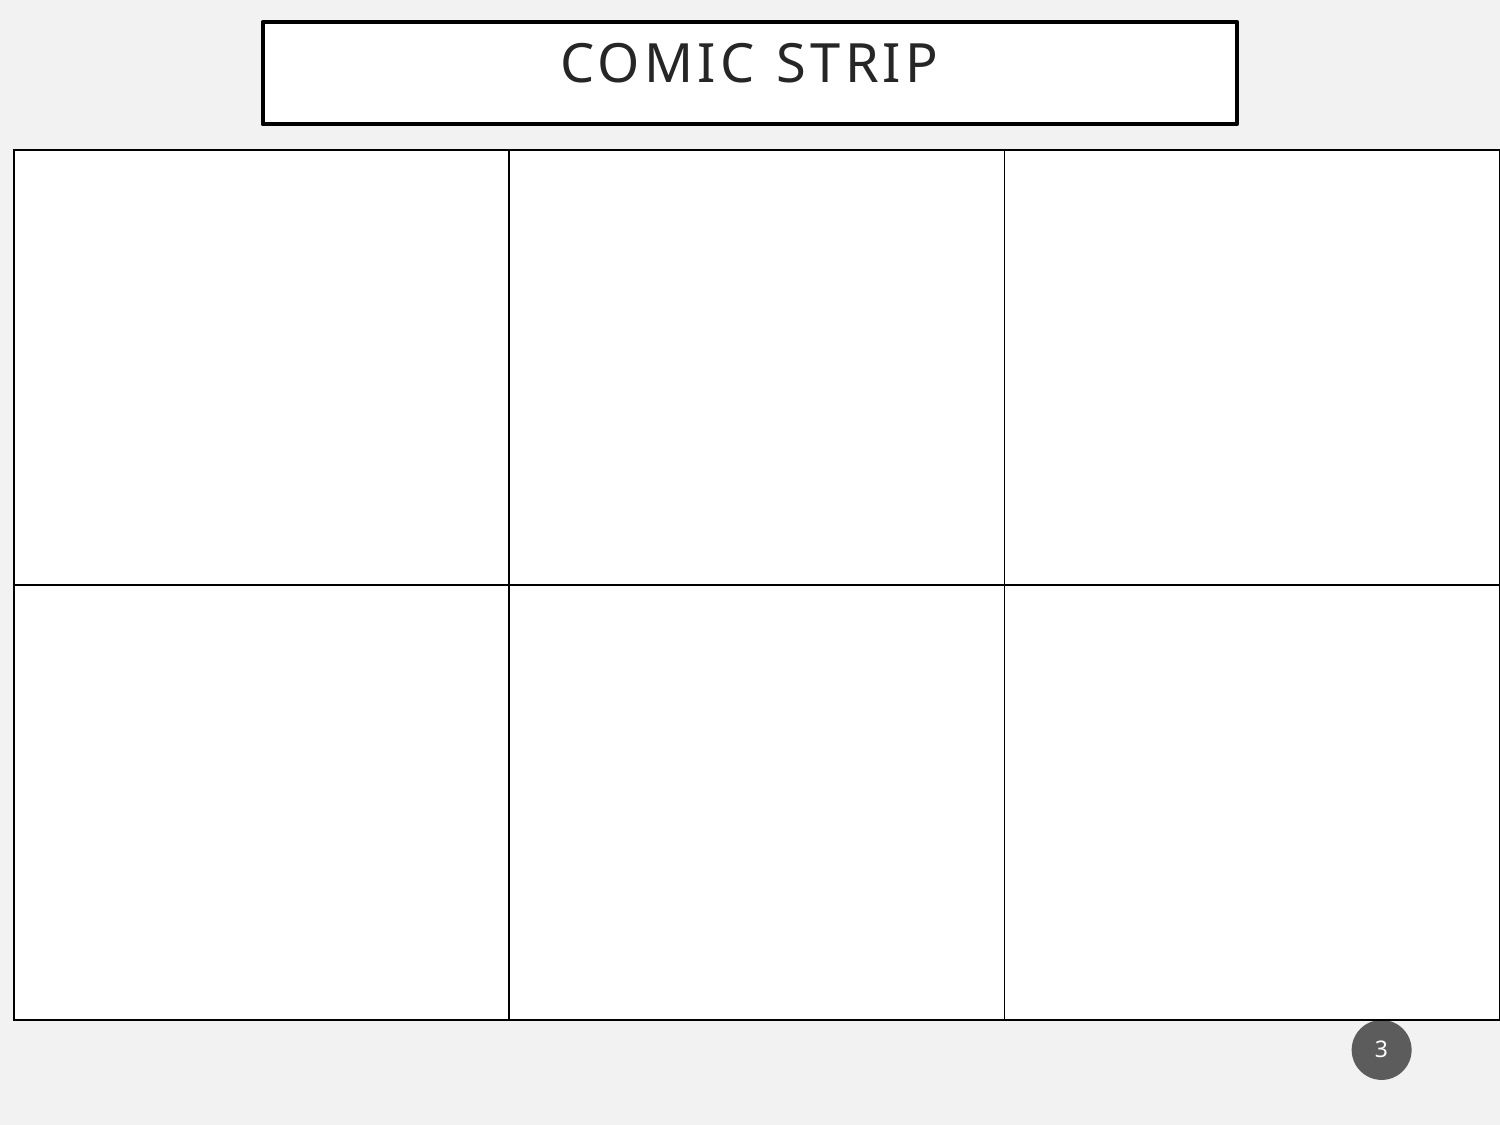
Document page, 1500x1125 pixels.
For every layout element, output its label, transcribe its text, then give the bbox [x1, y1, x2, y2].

slide_number 3 [1351, 1021, 1412, 1080]
table_header [15, 151, 508, 584]
table_header [510, 151, 1004, 584]
table_header [1005, 151, 1499, 584]
table_cell [15, 586, 508, 1019]
table_cell [510, 586, 1004, 1019]
table_cell [1005, 586, 1499, 1019]
text_box Comic Strip [262, 22, 1237, 125]
